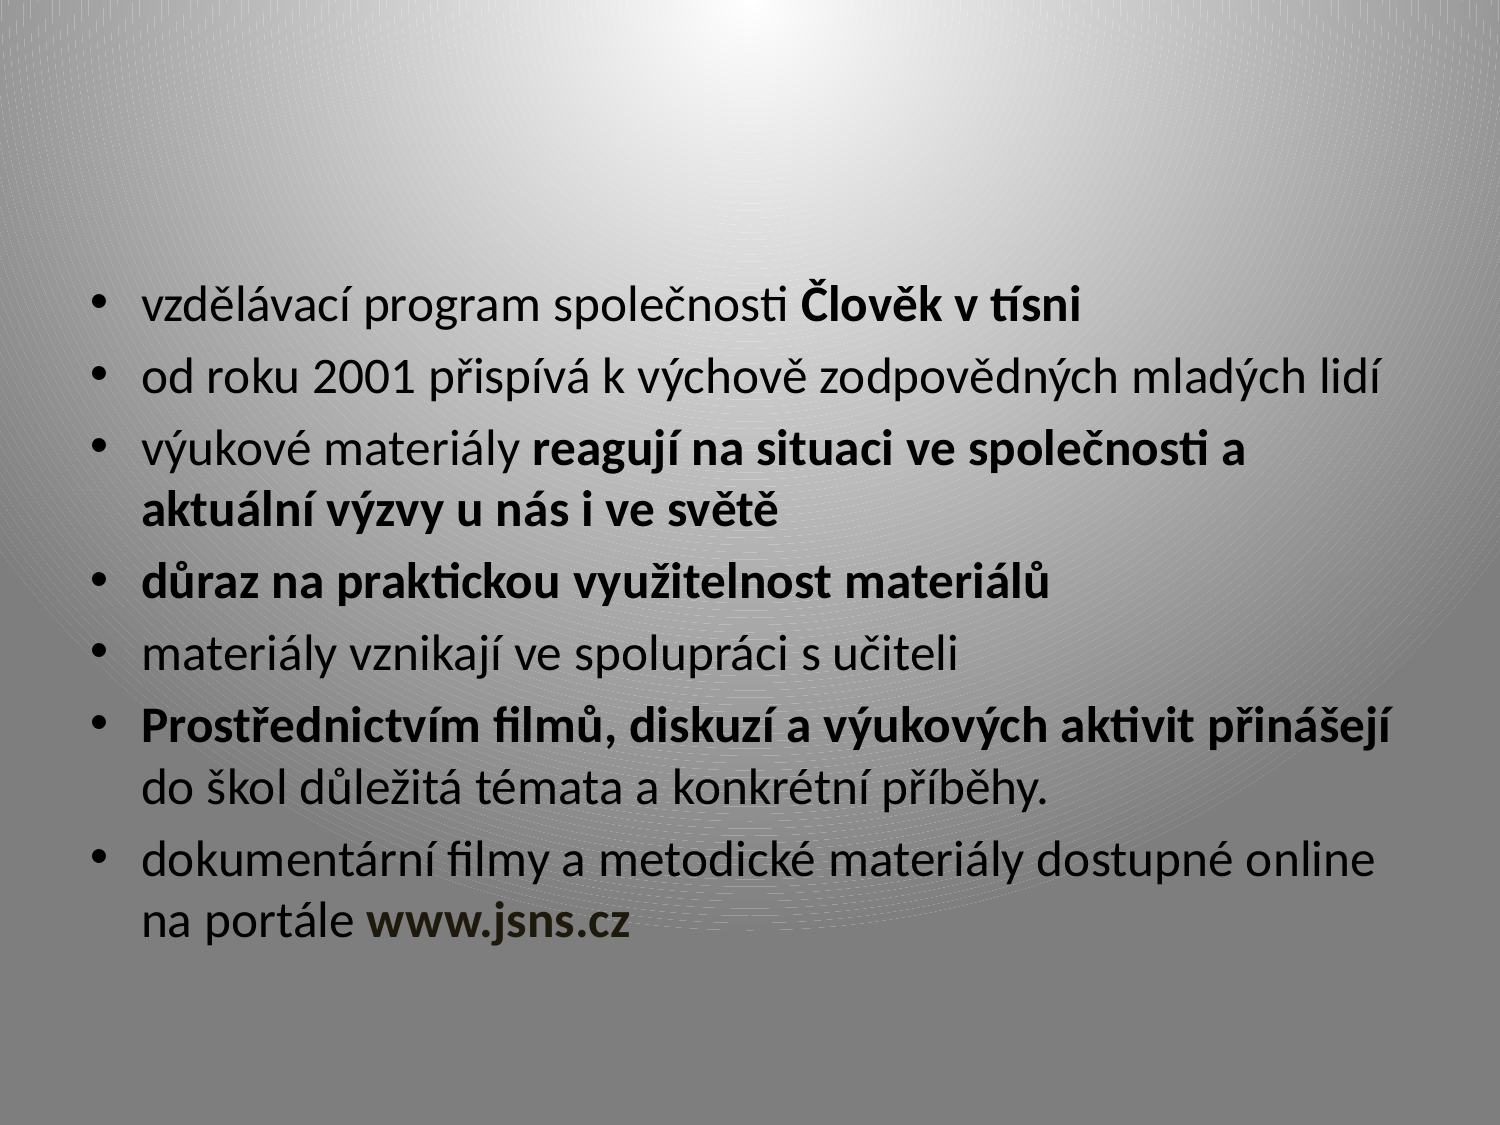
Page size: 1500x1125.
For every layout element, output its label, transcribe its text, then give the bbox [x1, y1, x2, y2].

list vzdělávací program společnosti Člověk v tísni od roku 2001 přispívá k výchově zodpovědných mladých lidí výukové materiály reagují na situaci ve společnosti a aktuální výzvy u nás i ve světě důraz na praktickou využitelnost materiálů materiály vznikají ve spolupráci s učiteli Prostřednictvím filmů, diskuzí a výukových aktivit přinášejí do škol důležitá témata a konkrétní příběhy. dokumentární filmy a metodické materiály dostupné online na portále www.jsns.cz [75, 262, 1425, 1005]
